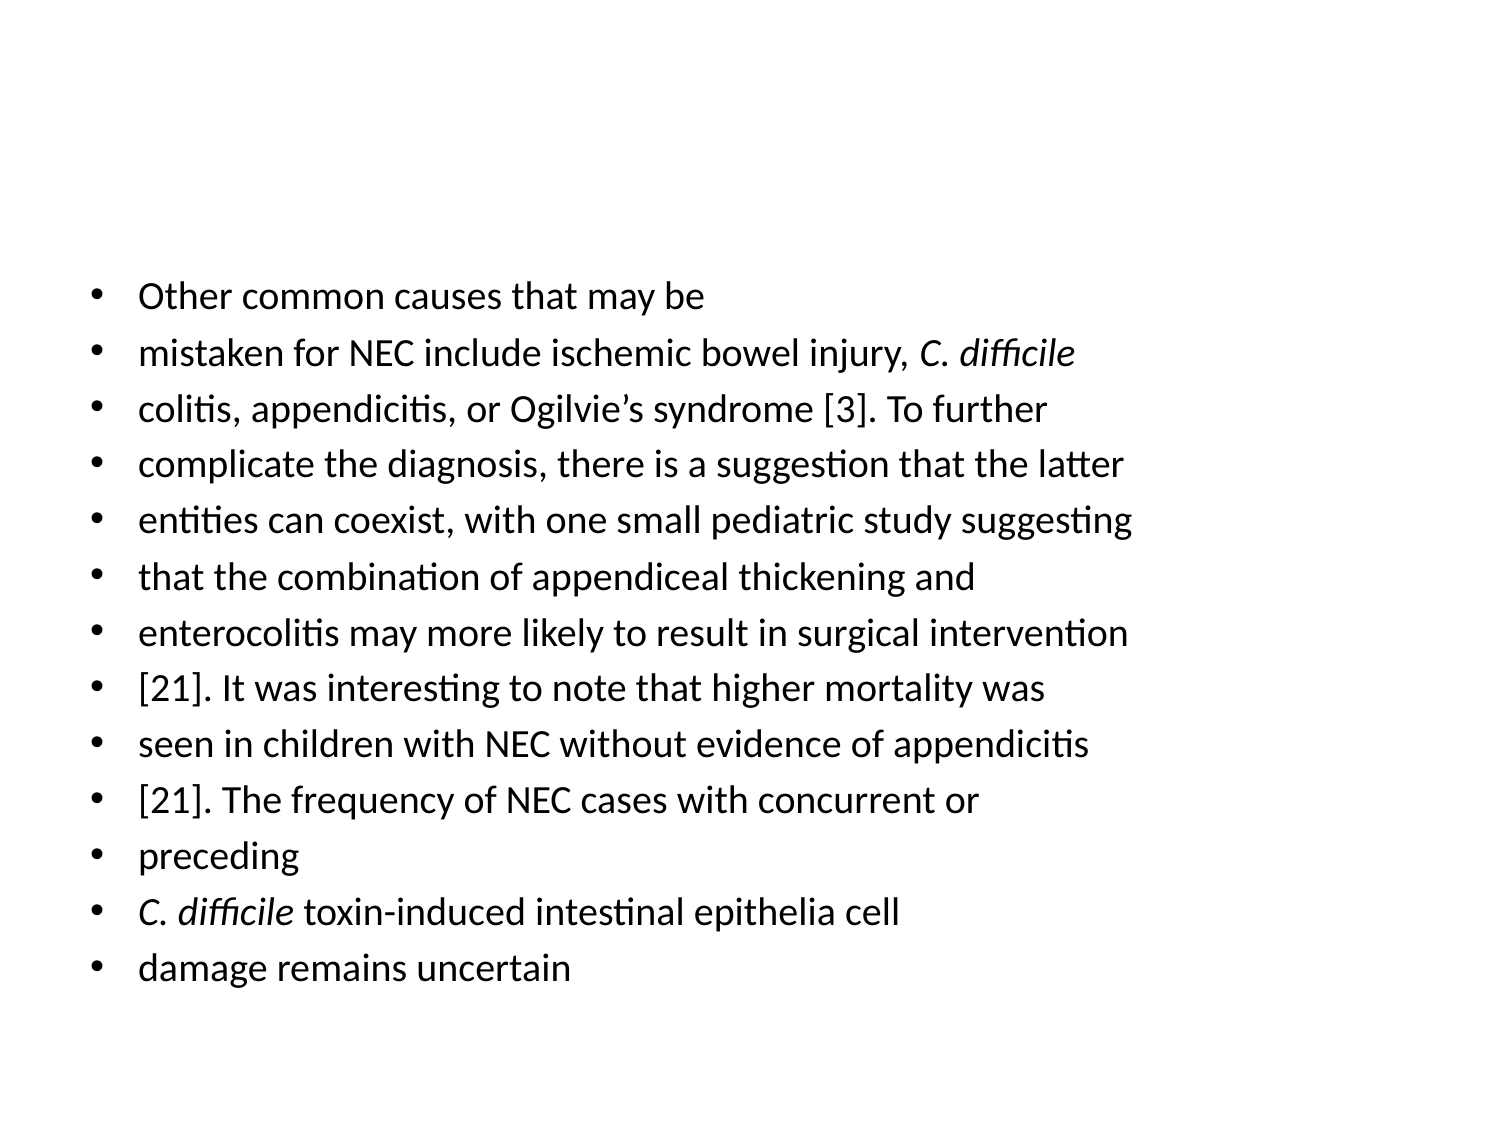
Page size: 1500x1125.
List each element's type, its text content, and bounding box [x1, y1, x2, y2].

list Other common causes that may be mistaken for NEC include ischemic bowel injury, C. difficile colitis, appendicitis, or Ogilvie’s syndrome [3]. To further complicate the diagnosis, there is a suggestion that the latter entities can coexist, with one small pediatric study suggesting that the combination of appendiceal thickening and enterocolitis may more likely to result in surgical intervention [21]. It was interesting to note that higher mortality was seen in children with NEC without evidence of appendicitis [21]. The frequency of NEC cases with concurrent or preceding C. difficile toxin-induced intestinal epithelia cell damage remains uncertain [75, 262, 1425, 1005]
